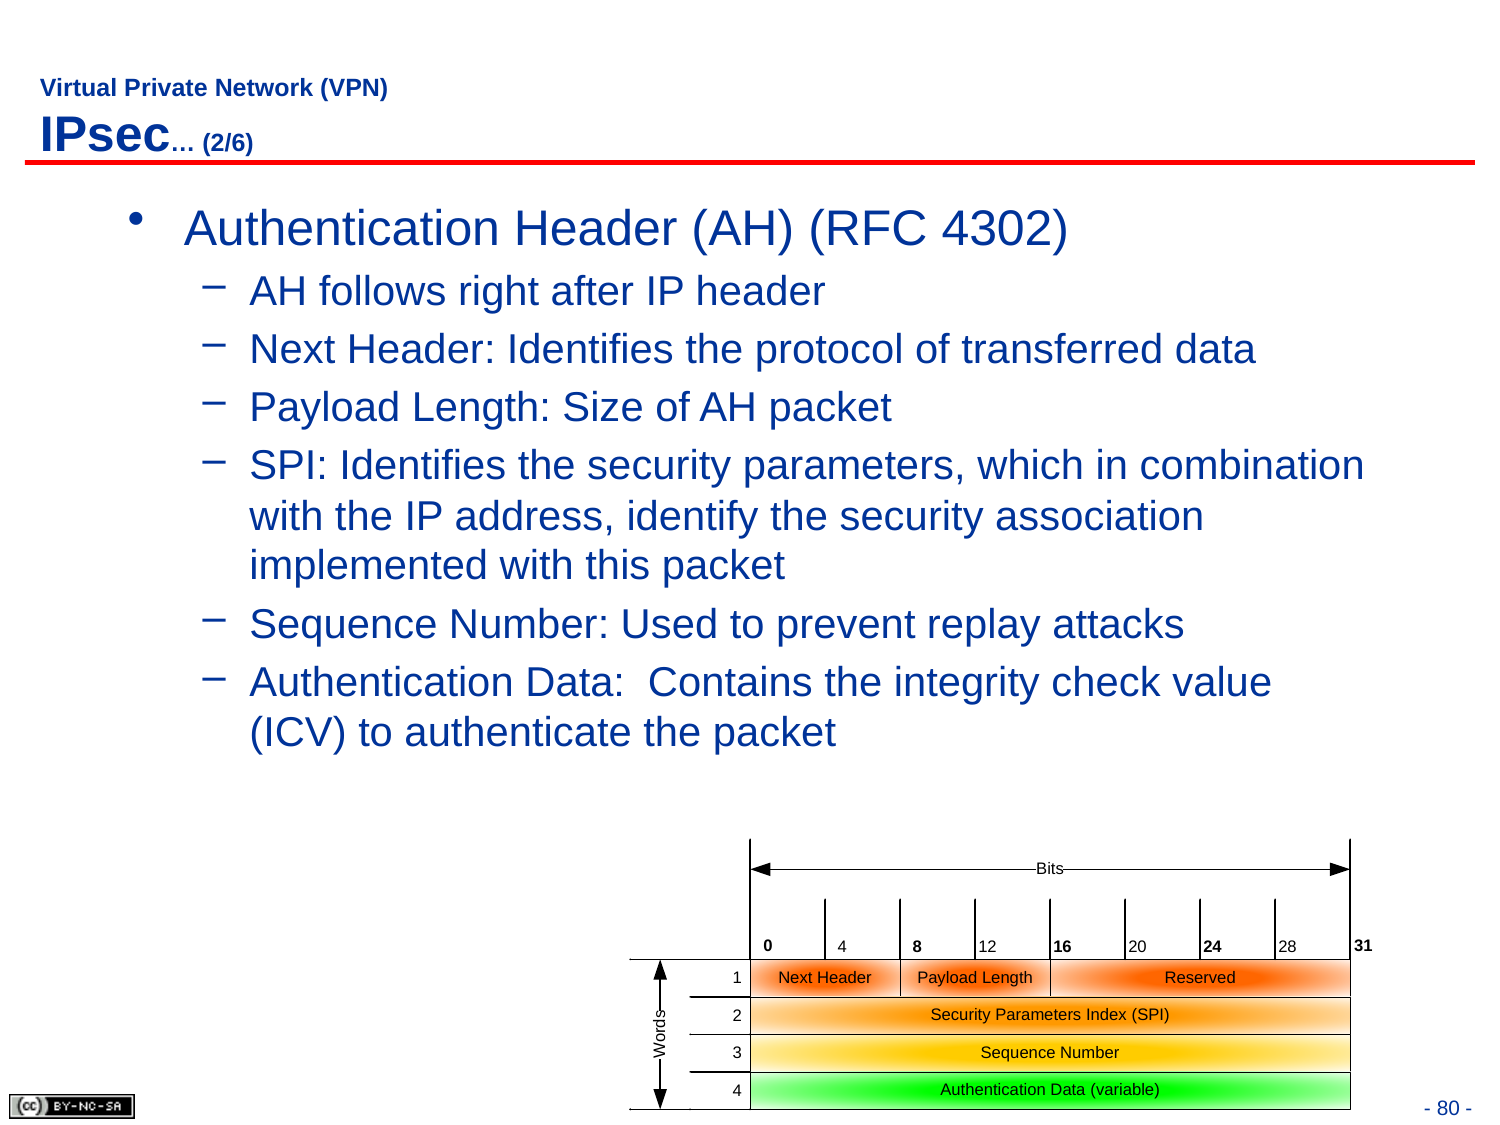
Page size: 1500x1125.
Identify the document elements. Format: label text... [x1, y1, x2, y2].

list Authentication Header (AH) (RFC 4302) AH follows right after IP header Next Header: Identifies the protocol of transferred data Payload Length: Size of AH packet SPI: Identifies the security parameters, which in combination with the IP address, identify the security association implemented with this packet Sequence Number: Used to prevent replay attacks Authentication Data: Contains the integrity check value (ICV) to authenticate the packet [112, 187, 1388, 788]
picture [9, 1094, 135, 1119]
slide_number - 80 - [1287, 1087, 1488, 1125]
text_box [626, 835, 1376, 1113]
title Virtual Private Network (VPN) IPsec… (2/6) [24, 0, 1463, 169]
